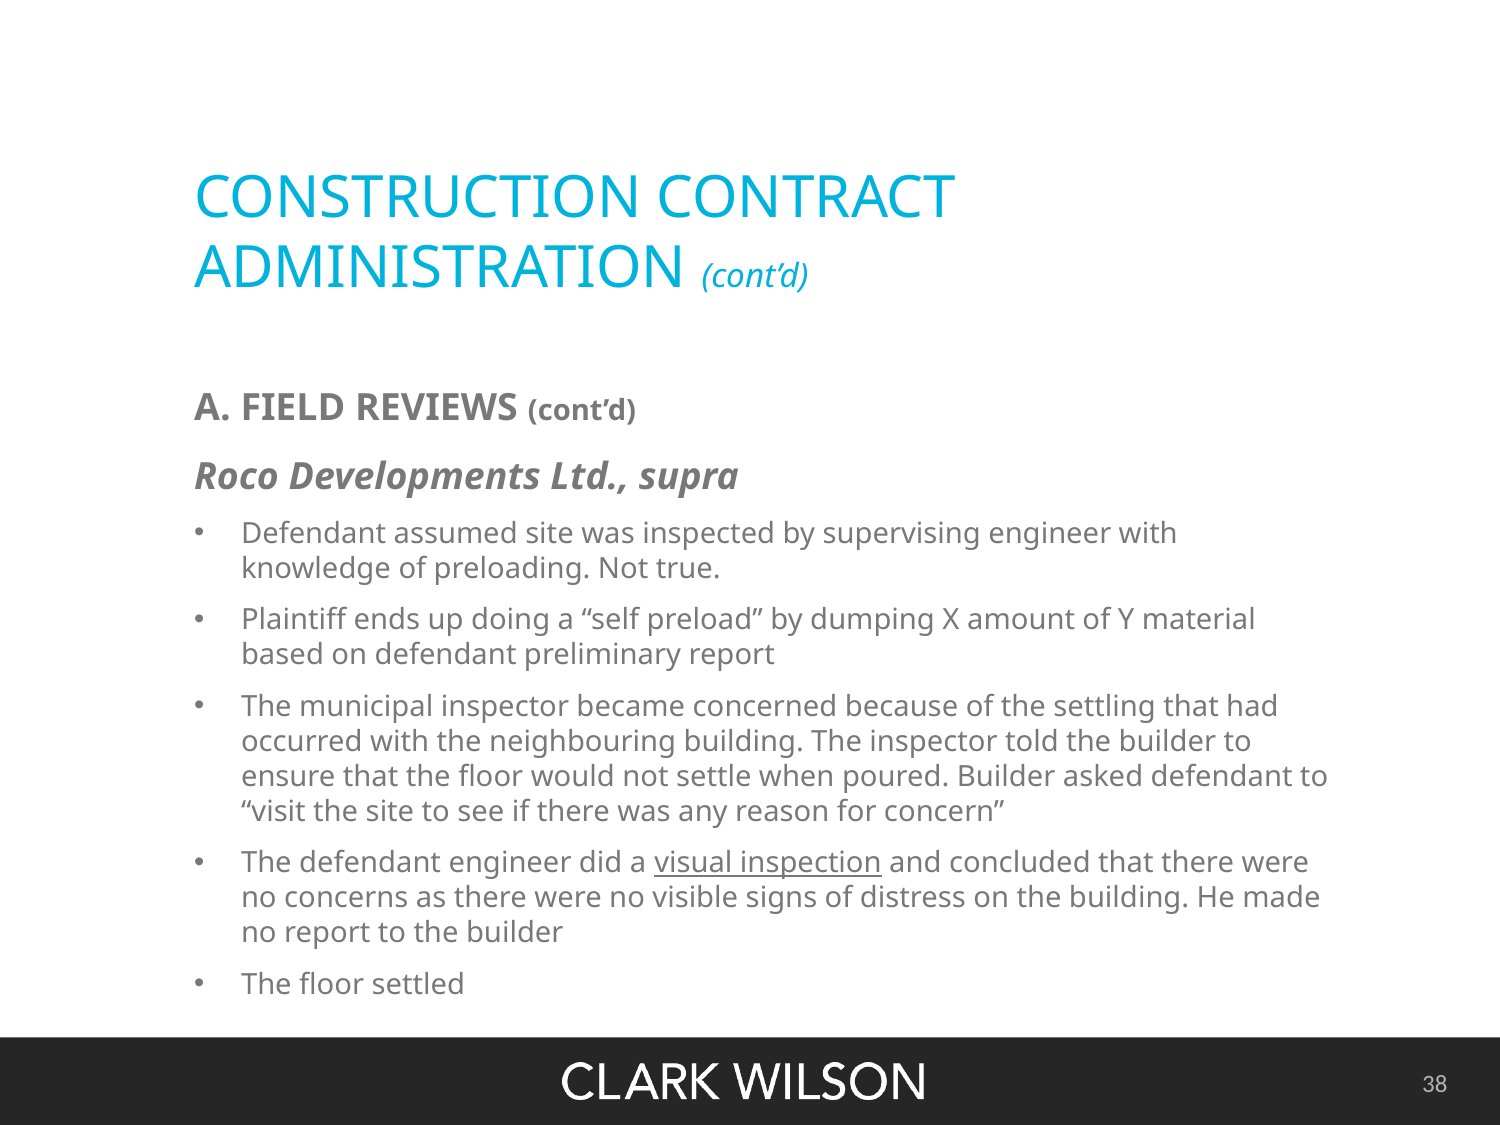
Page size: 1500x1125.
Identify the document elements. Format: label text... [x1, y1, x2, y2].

title CONSTRUCTION CONTRACT ADMINISTRATION (cont’d) [179, 95, 1363, 363]
slide_number 38 [1112, 1052, 1463, 1113]
list A. FIELD REVIEWS (cont’d) Roco Developments Ltd., supra Defendant assumed site was inspected by supervising engineer with knowledge of preloading. Not true. Plaintiff ends up doing a “self preload” by dumping X amount of Y material based on defendant preliminary report The municipal inspector became concerned because of the settling that had occurred with the neighbouring building. The inspector told the builder to ensure that the floor would not settle when poured. Builder asked defendant to “visit the site to see if there was any reason for concern” The defendant engineer did a visual inspection and concluded that there were no concerns as there were no visible signs of distress on the building. He made no report to the builder The floor settled [179, 375, 1350, 1038]
picture [562, 1062, 926, 1100]
